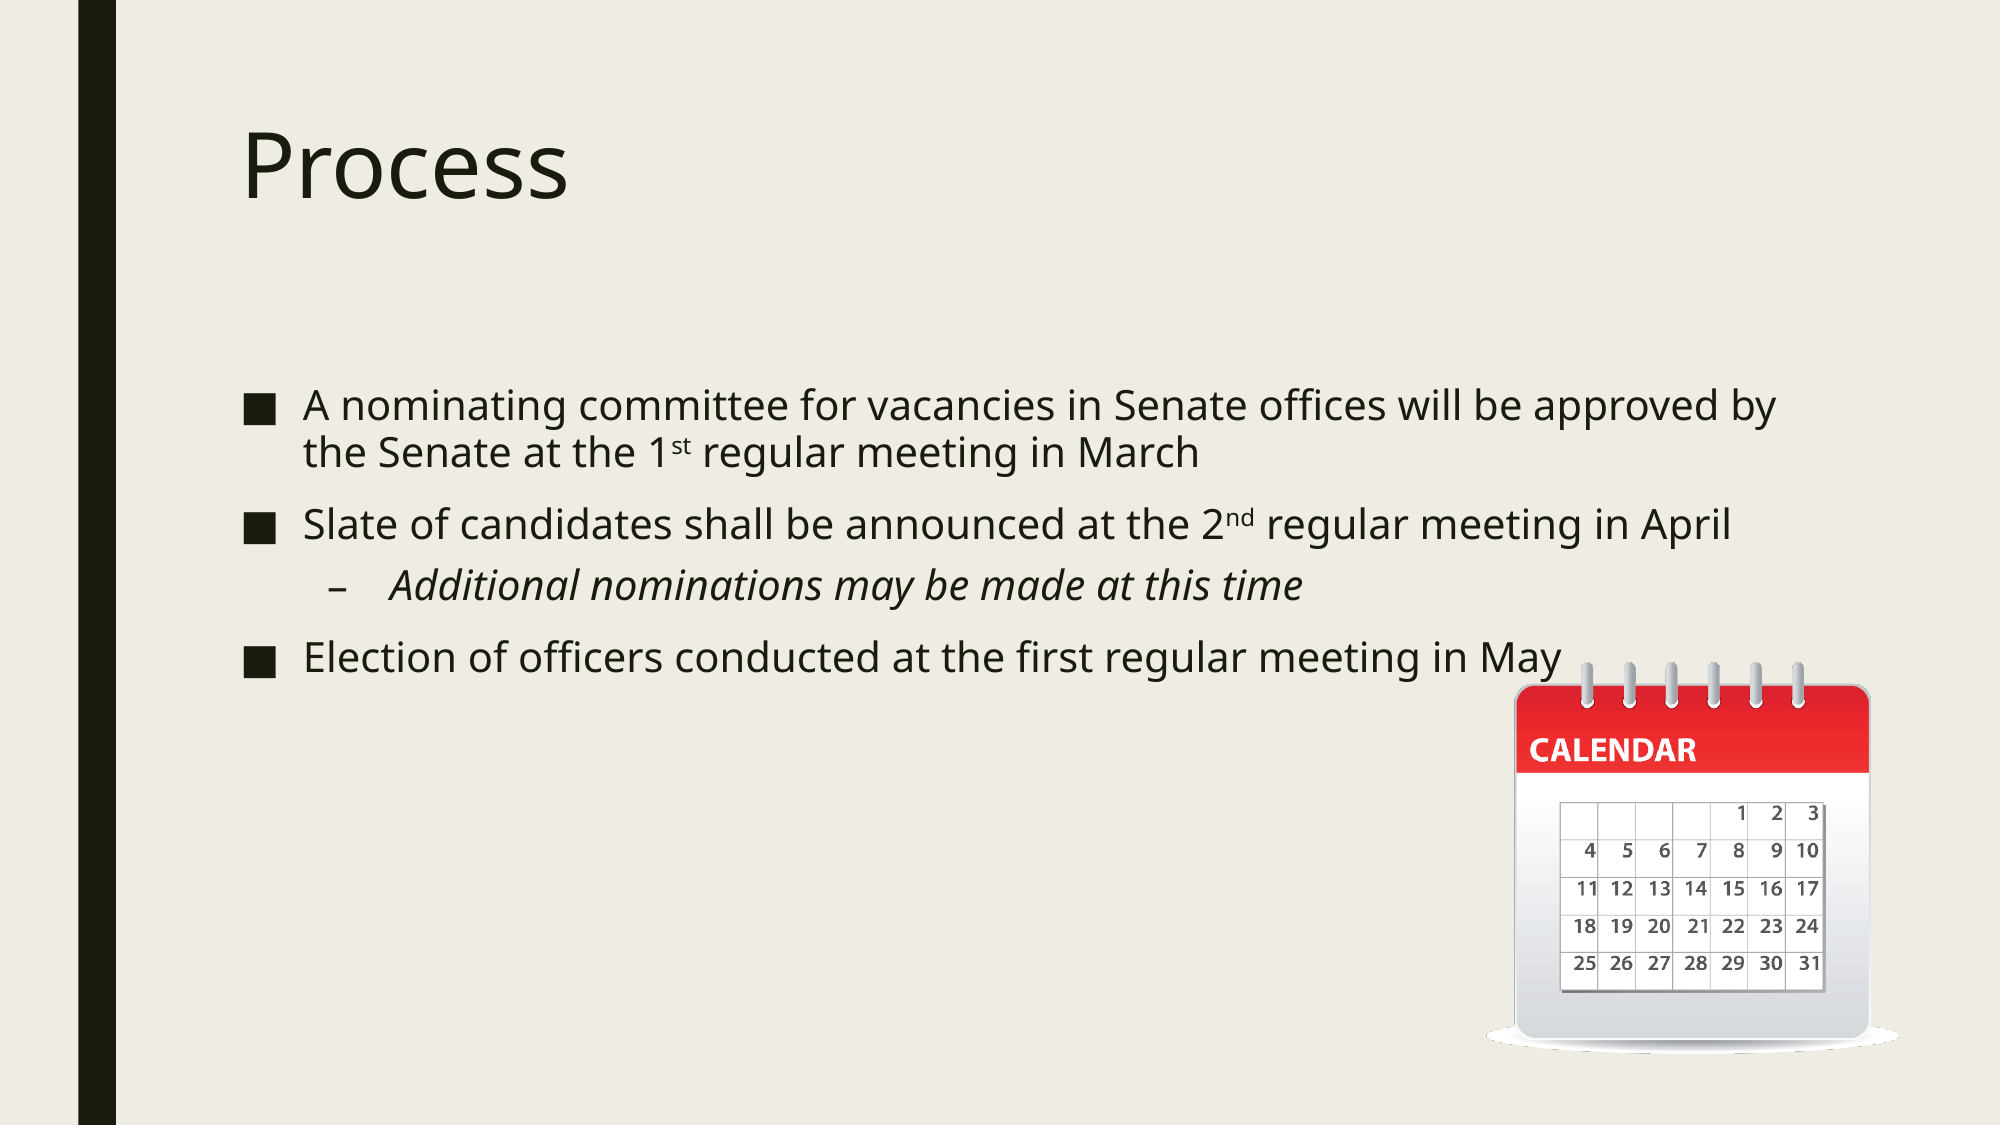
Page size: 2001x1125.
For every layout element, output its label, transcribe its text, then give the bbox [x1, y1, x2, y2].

picture [1467, 624, 1918, 1075]
title Process [225, 112, 1800, 357]
list A nominating committee for vacancies in Senate offices will be approved by the Senate at the 1st regular meeting in March Slate of candidates shall be announced at the 2nd regular meeting in April Additional nominations may be made at this time Election of officers conducted at the first regular meeting in May [225, 375, 1800, 963]
